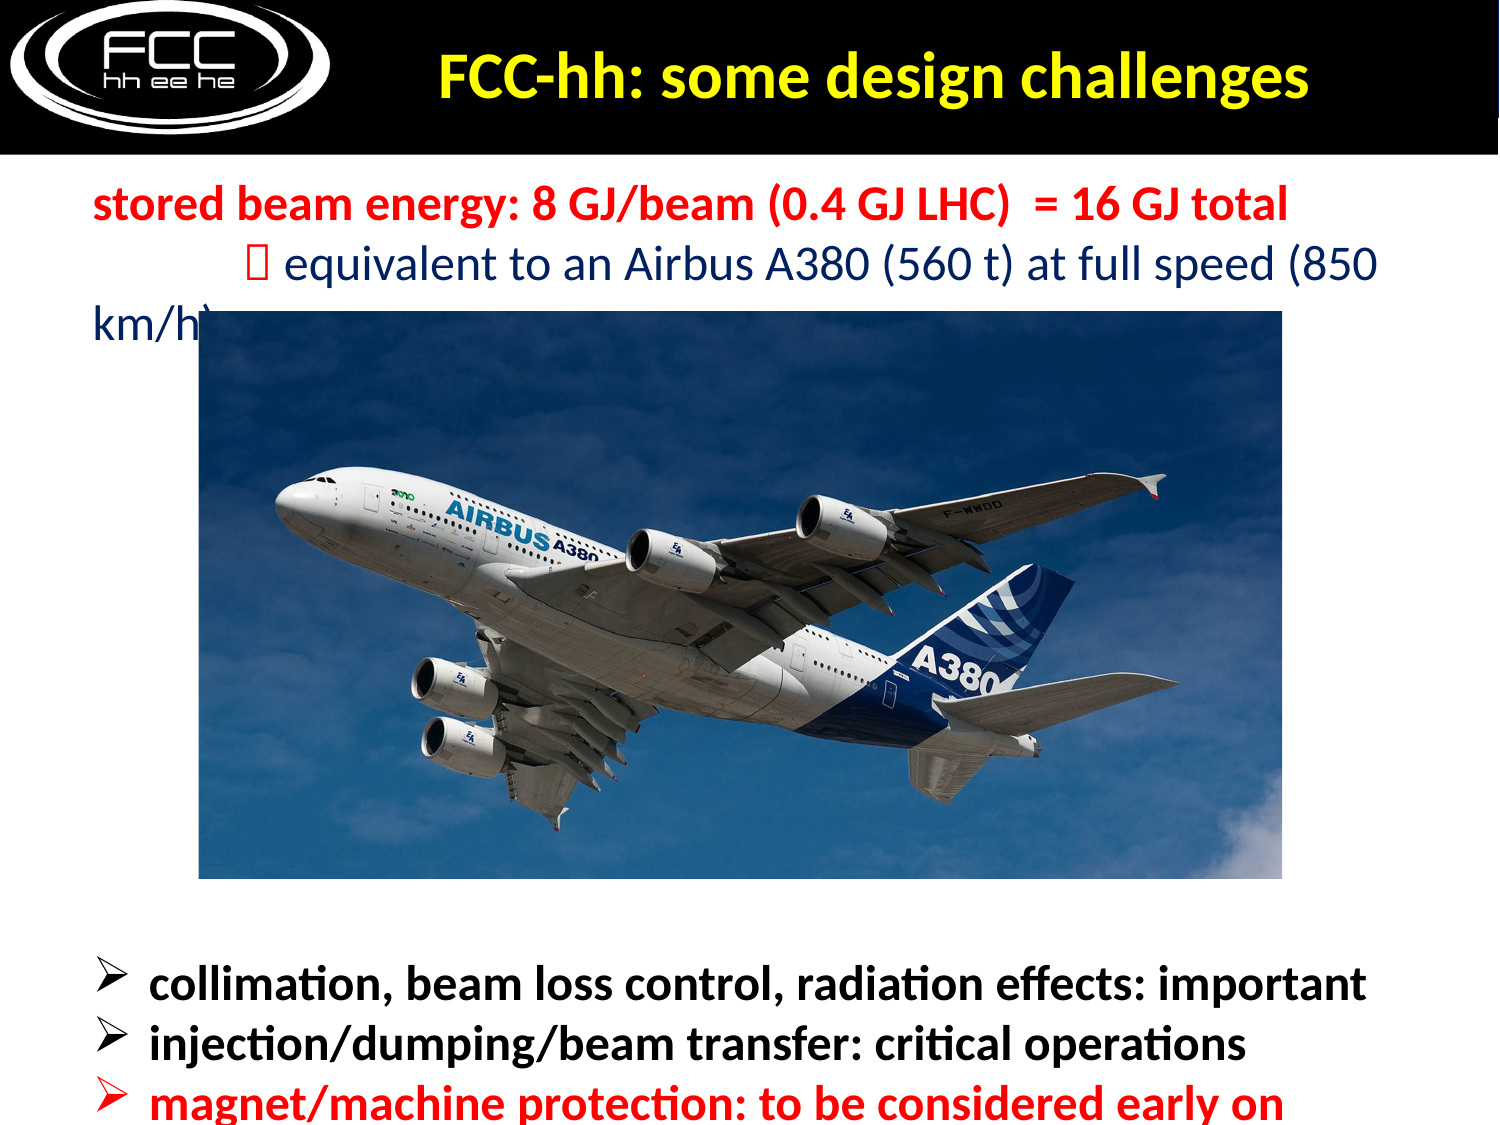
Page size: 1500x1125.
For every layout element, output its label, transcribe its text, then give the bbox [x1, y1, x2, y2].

picture [198, 311, 1283, 879]
text_box stored beam energy: 8 GJ/beam (0.4 GJ LHC) = 16 GJ total  equivalent to an Airbus A380 (560 t) at full speed (850 km/h) collimation, beam loss control, radiation effects: important injection/dumping/beam transfer: critical operations magnet/machine protection: to be considered early on [2, 163, 1478, 1125]
text_box FCC-hh: some design challenges [0, 0, 1498, 155]
picture [2, 0, 337, 138]
